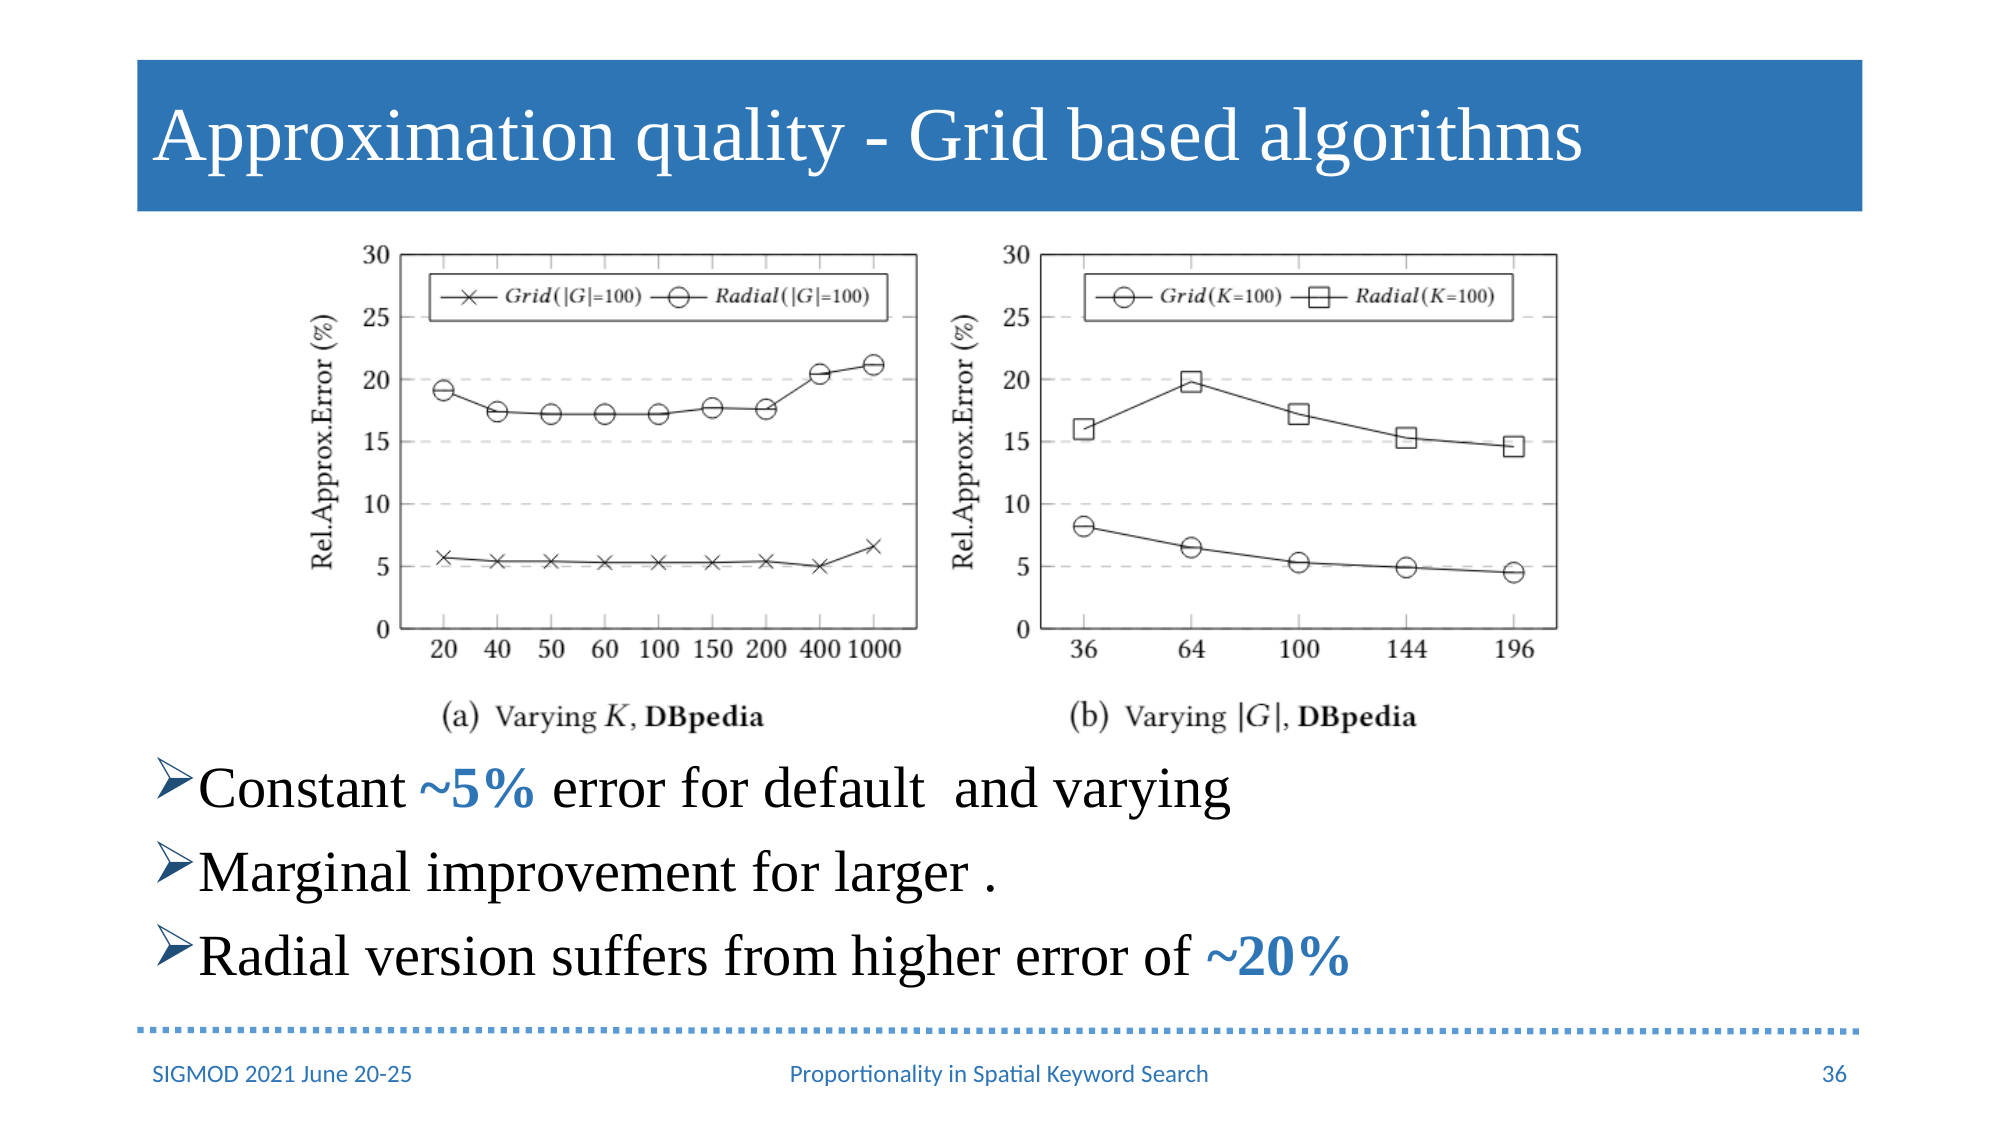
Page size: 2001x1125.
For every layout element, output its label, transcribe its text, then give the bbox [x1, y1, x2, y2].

footer Proportionality in Spatial Keyword Search [662, 1042, 1338, 1103]
picture [309, 240, 1569, 736]
slide_number 36 [1412, 1042, 1863, 1103]
title Approximation quality - Grid based algorithms [137, 59, 1863, 212]
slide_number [137, 1042, 588, 1103]
